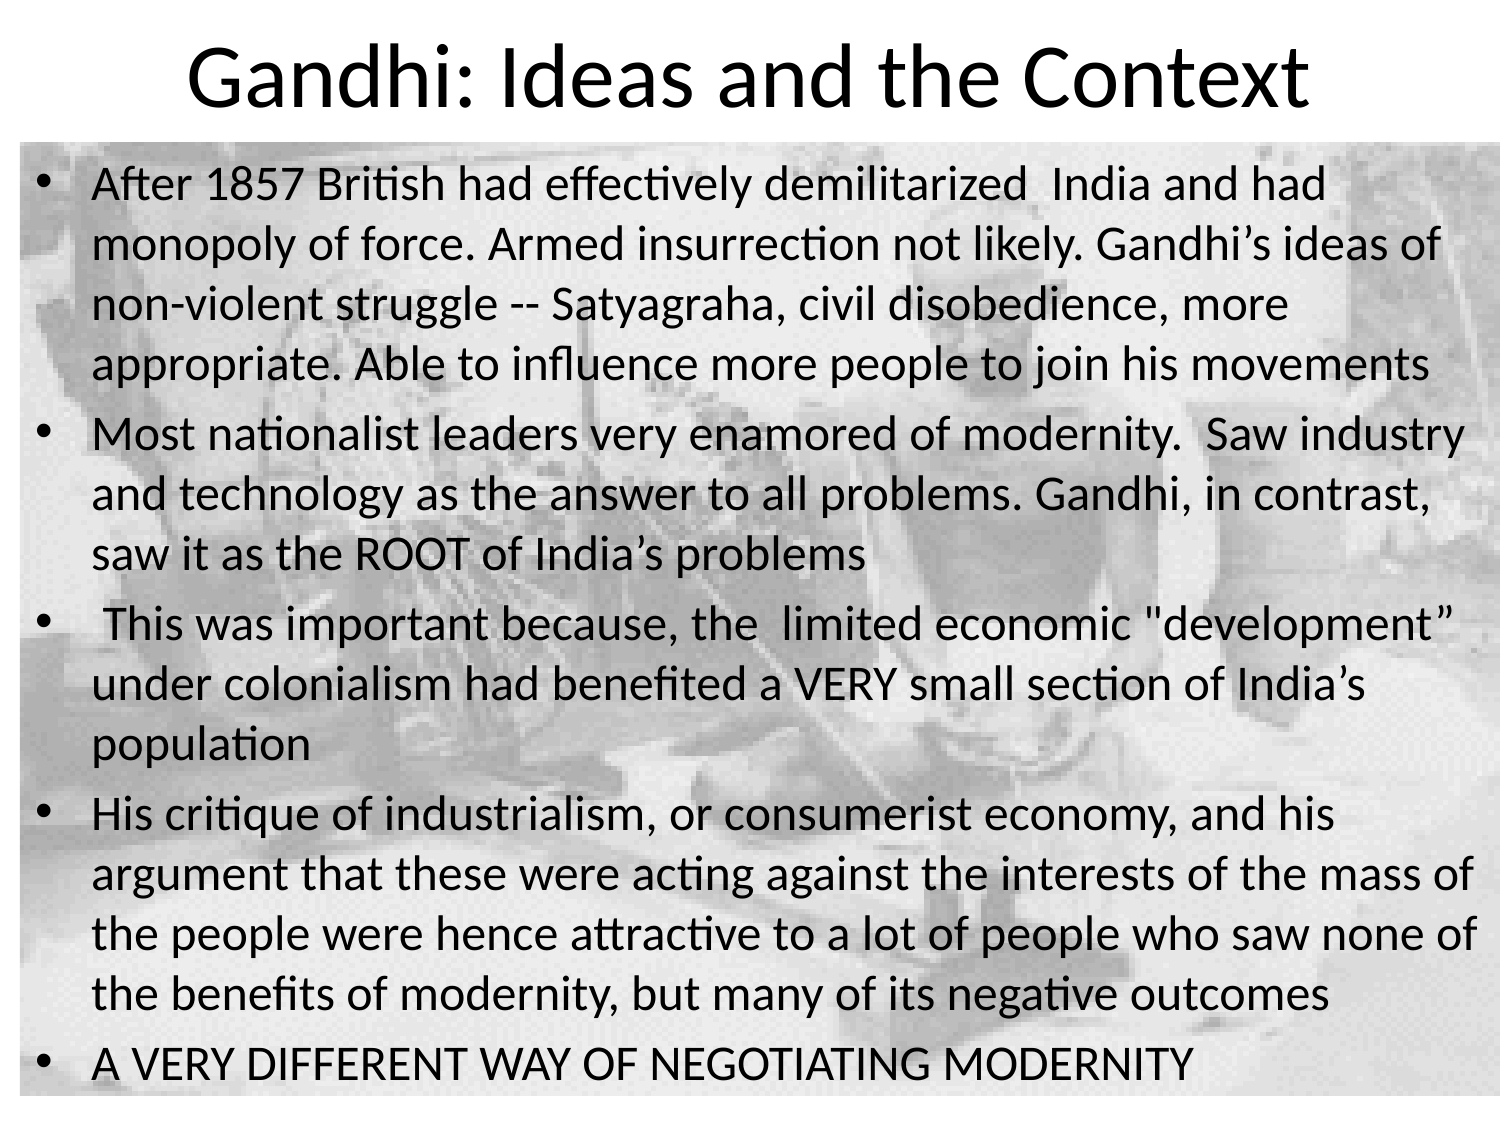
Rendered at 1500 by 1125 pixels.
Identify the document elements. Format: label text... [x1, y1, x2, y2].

title Gandhi: Ideas and the Context [75, 0, 1425, 142]
list After 1857 British had effectively demilitarized India and had monopoly of force. Armed insurrection not likely. Gandhi’s ideas of non-violent struggle -- Satyagraha, civil disobedience, more appropriate. Able to influence more people to join his movements Most nationalist leaders very enamored of modernity. Saw industry and technology as the answer to all problems. Gandhi, in contrast, saw it as the ROOT of India’s problems This was important because, the limited economic "development” under colonialism had benefited a VERY small section of India’s population His critique of industrialism, or consumerist economy, and his argument that these were acting against the interests of the mass of the people were hence attractive to a lot of people who saw none of the benefits of modernity, but many of its negative outcomes A VERY DIFFERENT WAY OF NEGOTIATING MODERNITY [19, 142, 1500, 1096]
